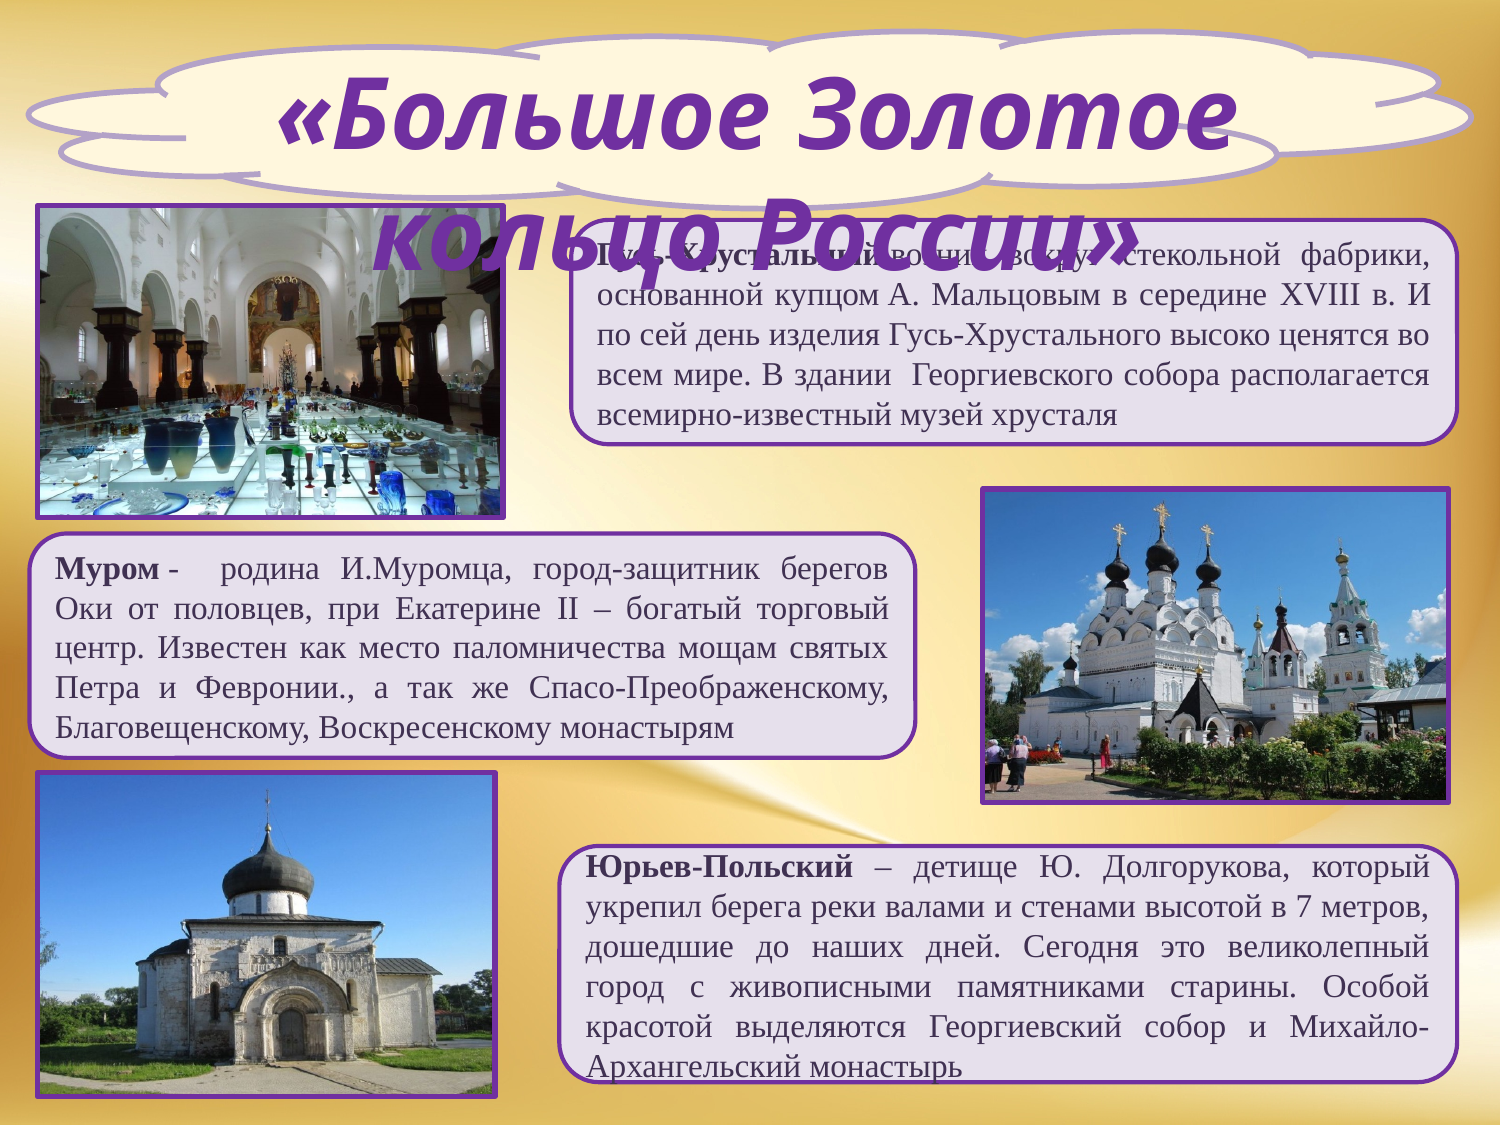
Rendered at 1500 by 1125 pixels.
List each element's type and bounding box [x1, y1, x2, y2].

picture [985, 491, 1447, 800]
list [0, 0, 1500, 1125]
picture [39, 774, 493, 1095]
picture [39, 207, 501, 516]
